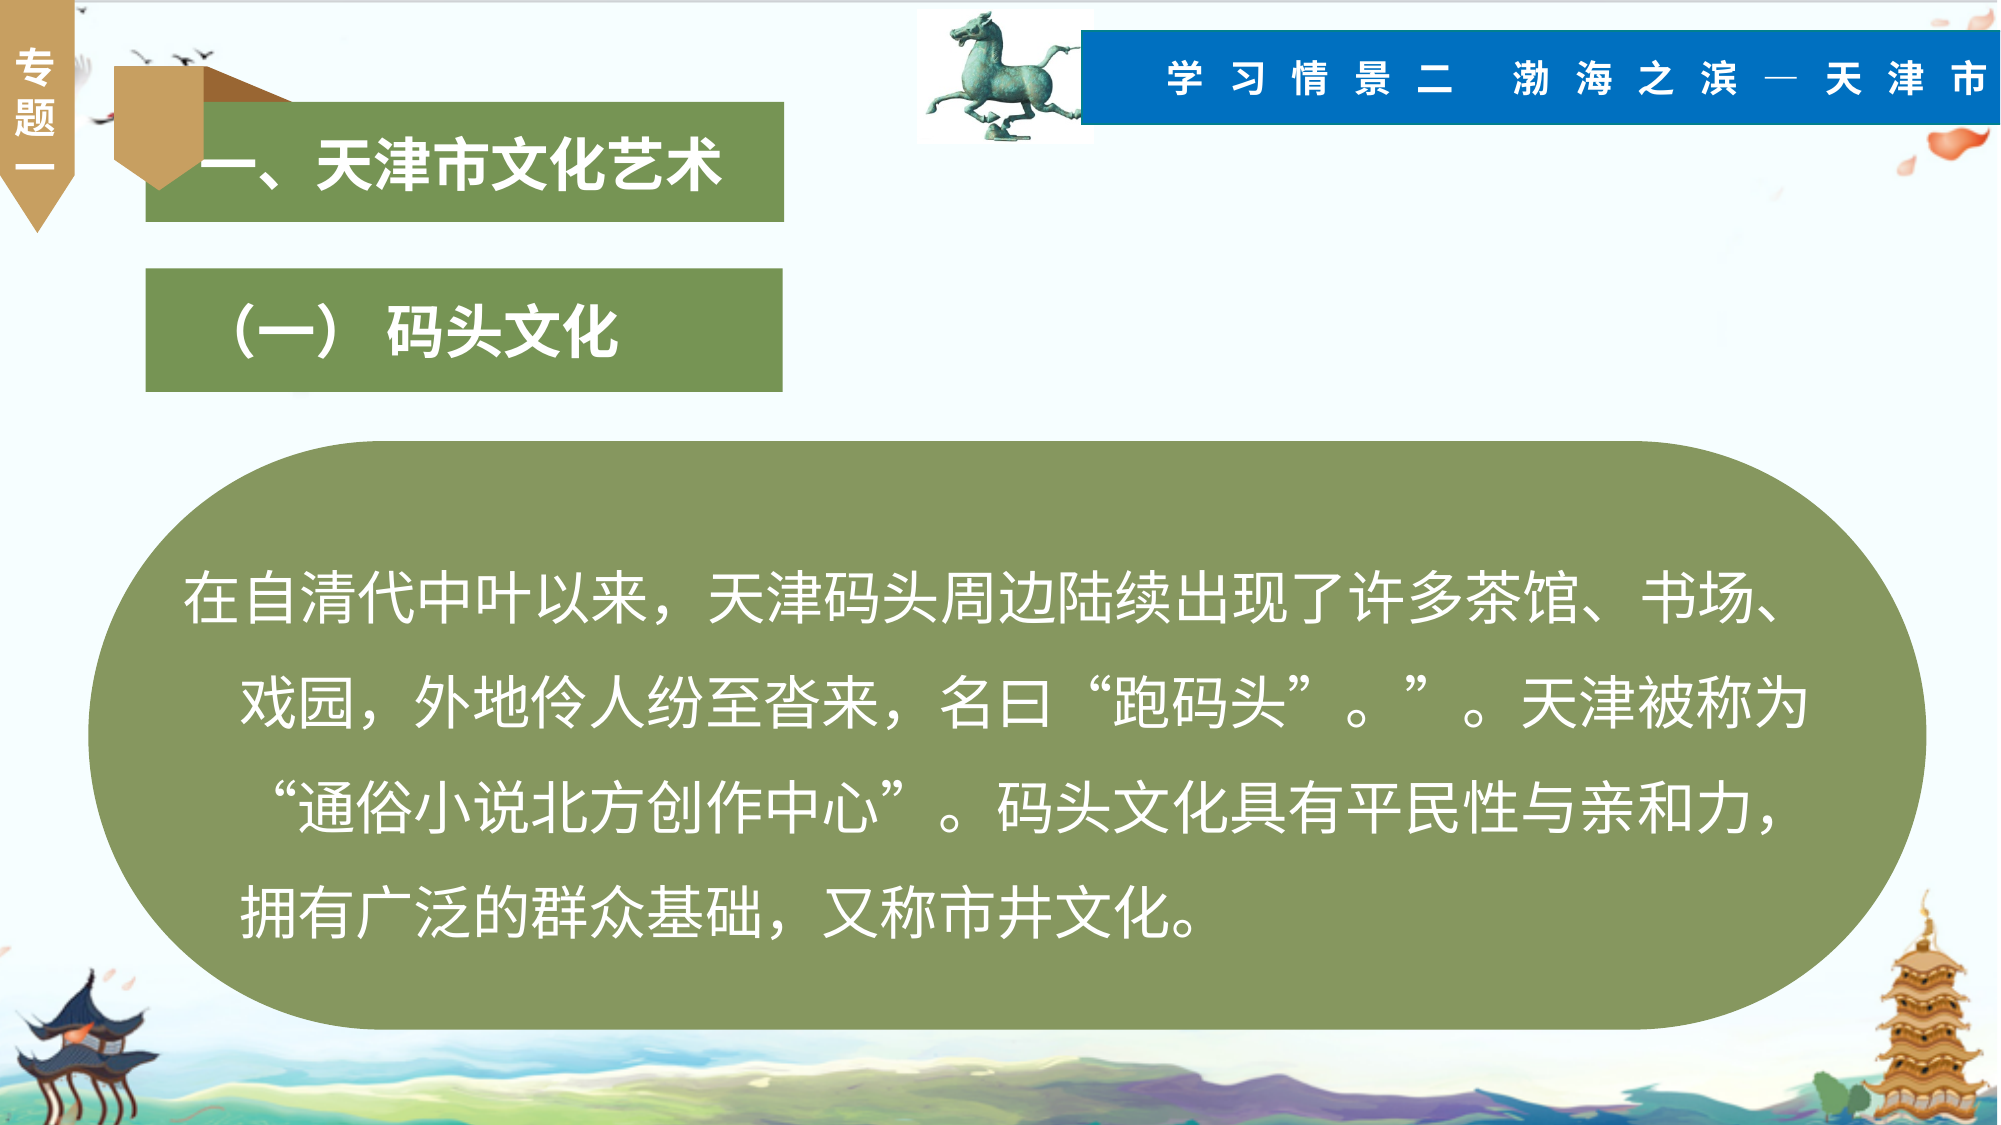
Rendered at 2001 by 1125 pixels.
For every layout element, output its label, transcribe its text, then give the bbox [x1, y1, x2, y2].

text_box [917, 9, 2001, 144]
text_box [88, 441, 1927, 1090]
text_box 专题一 [0, 0, 75, 234]
text_box （一） 码头文化 [145, 268, 783, 392]
picture [0, 0, 1998, 1125]
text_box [114, 66, 784, 222]
